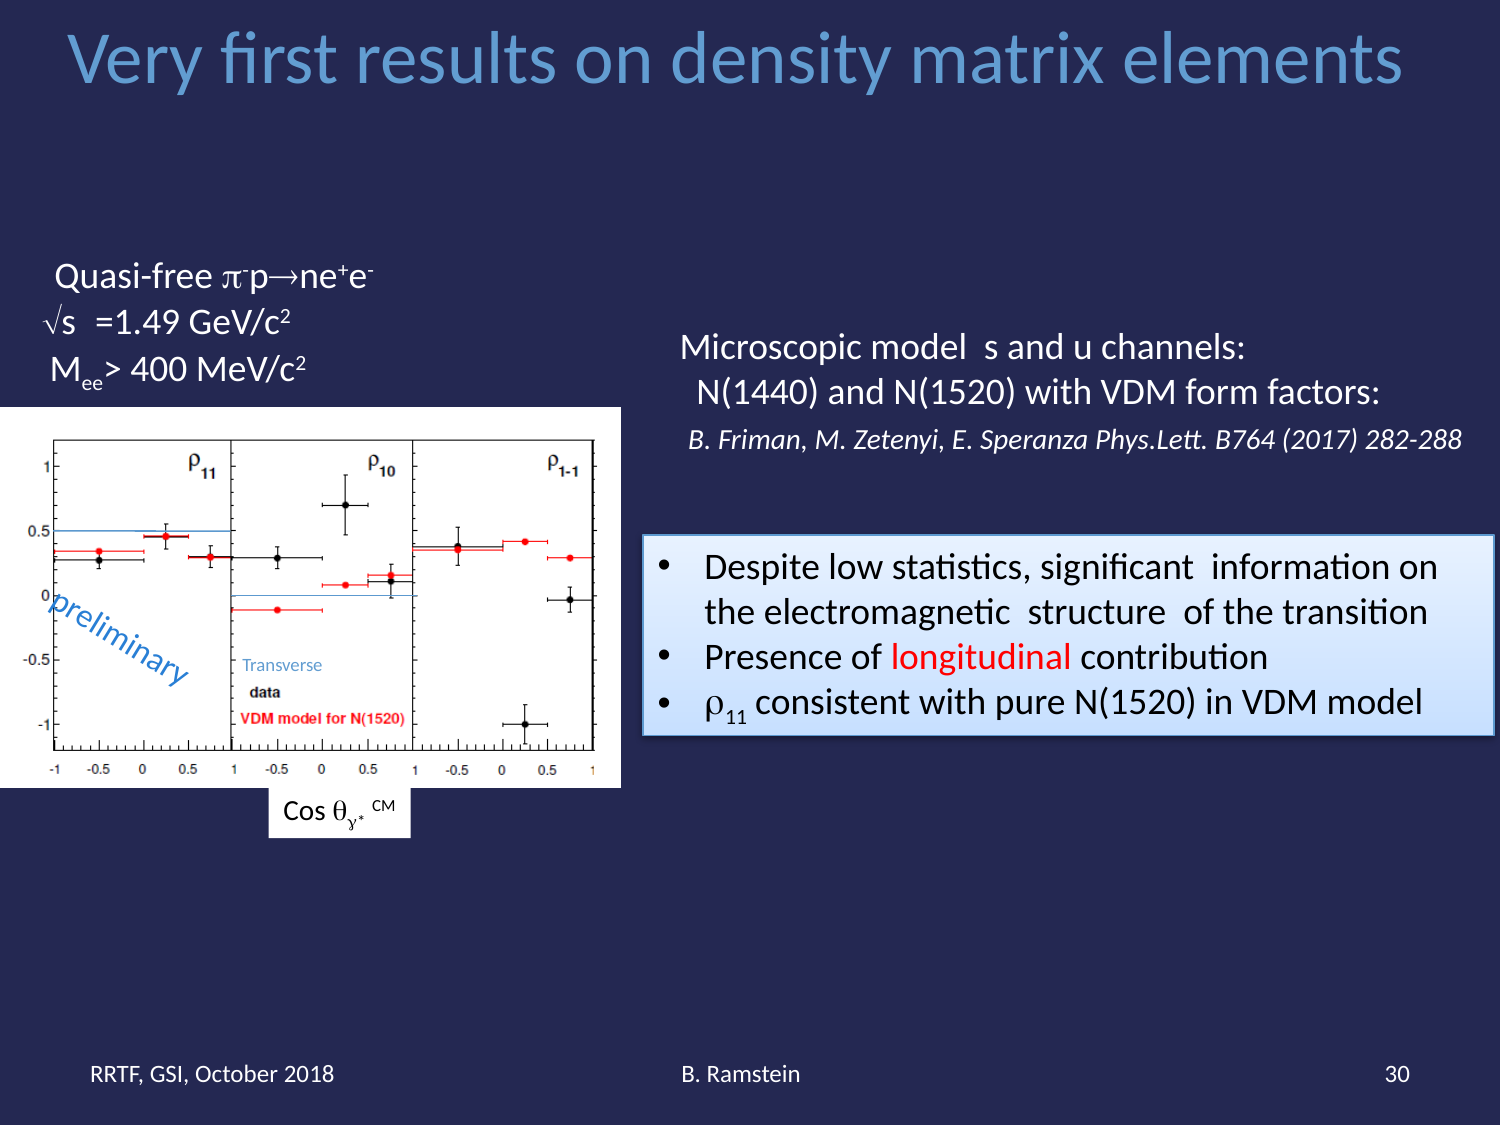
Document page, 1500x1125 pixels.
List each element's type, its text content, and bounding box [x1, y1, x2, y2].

picture [0, 407, 621, 789]
text_box Despite low statistics, significant information on the electromagnetic structure of the transition Presence of longitudinal contribution 11 consistent with pure N(1520) in VDM model [642, 534, 1495, 736]
text_box Quasi-free -pne+e- [39, 243, 390, 304]
title Very first results on density matrix elements [44, 0, 1428, 148]
text_box Mee> 400 MeV/c2 [34, 336, 322, 403]
slide_number 30 [1074, 1042, 1425, 1103]
text_box s=1.49 GeV/c2 [26, 289, 306, 350]
text_box Microscopic model s and u channels: N(1440) and N(1520) with VDM form factors: B. Friman, M. Zetenyi, E. Speranza Phys.Lett. B764 (2017) 282-288 [664, 314, 1478, 465]
text_box Cos * CM [268, 798, 411, 839]
footer B. Ramstein [512, 1042, 988, 1103]
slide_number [75, 1042, 425, 1103]
